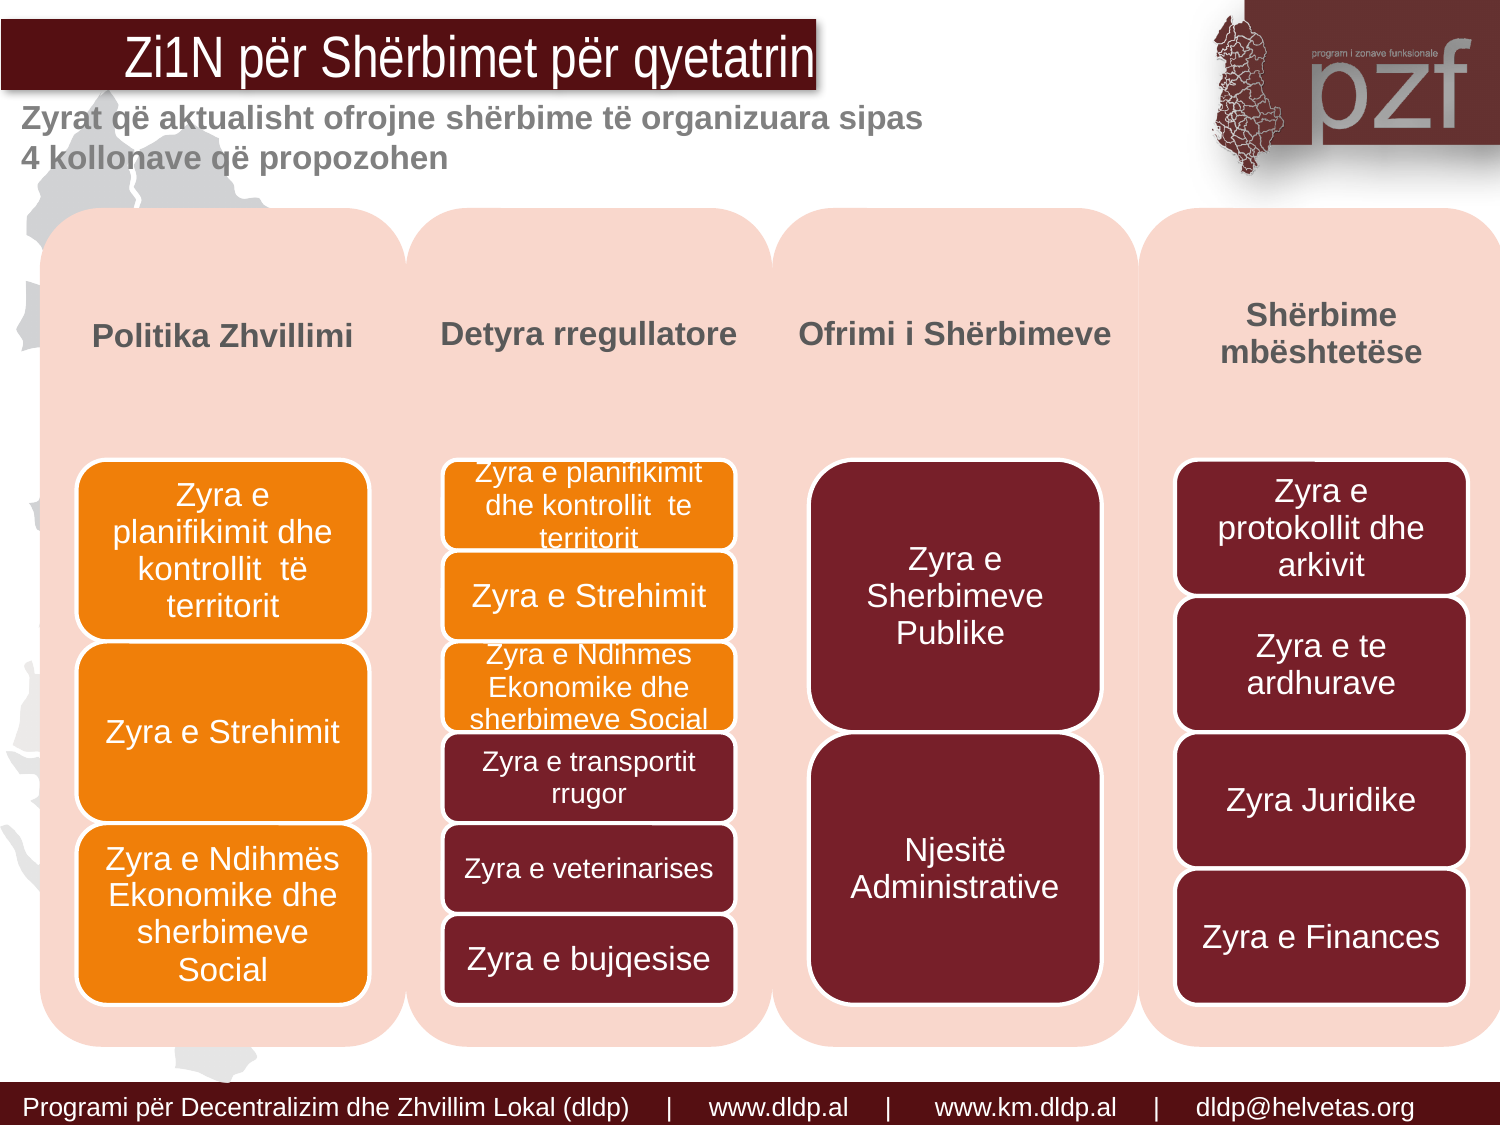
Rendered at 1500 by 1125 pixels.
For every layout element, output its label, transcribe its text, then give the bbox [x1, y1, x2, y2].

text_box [39, 207, 1500, 1047]
picture [0, 89, 441, 1083]
text_box Zyrat që aktualisht ofrojne shërbime të organizuara sipas 4 kollonave që propozohen [438, 88, 952, 184]
text_box Programi për Decentralizim dhe Zhvillim Lokal (dldp) | www.dldp.al | www.km.dldp.al | dldp@helvetas.org [0, 1082, 1500, 1125]
text_box Zi1N për Shërbimet për qyetatrin [0, 18, 817, 88]
picture [1202, 0, 1500, 185]
